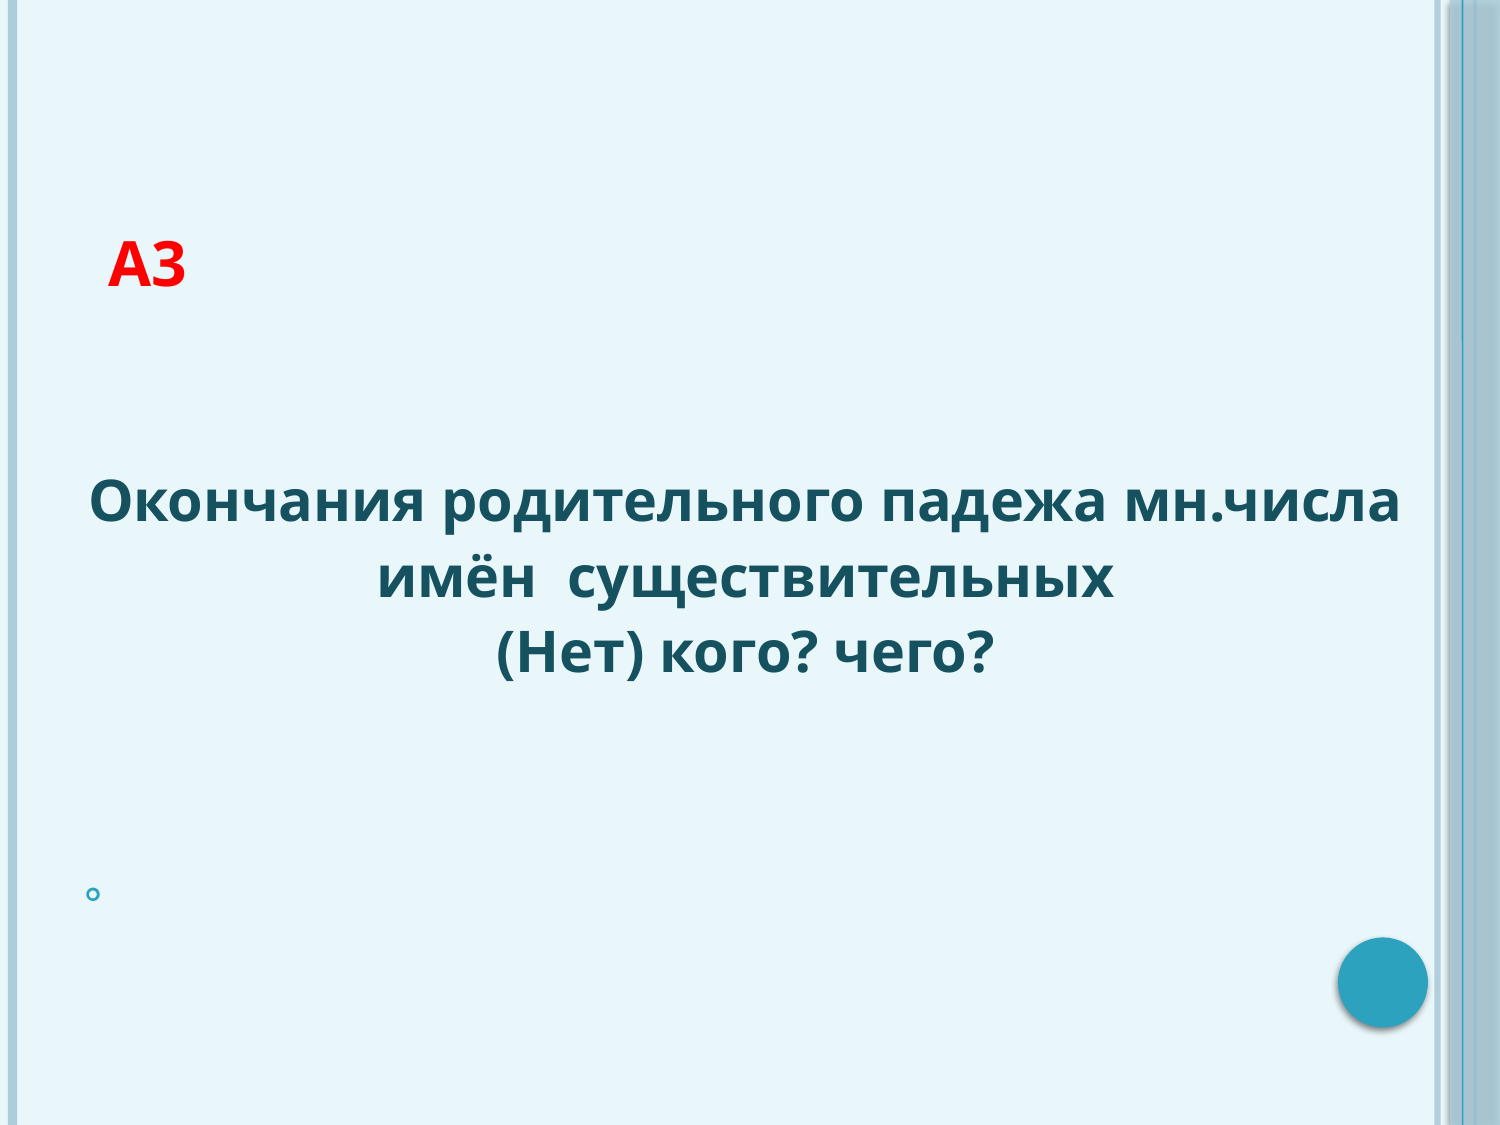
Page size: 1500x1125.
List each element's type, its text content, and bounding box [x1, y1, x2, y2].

list Окончания родительного падежа мн.числа имён существительных (Нет) кого? чего? [70, 457, 1421, 997]
title А3 [93, 187, 1444, 307]
